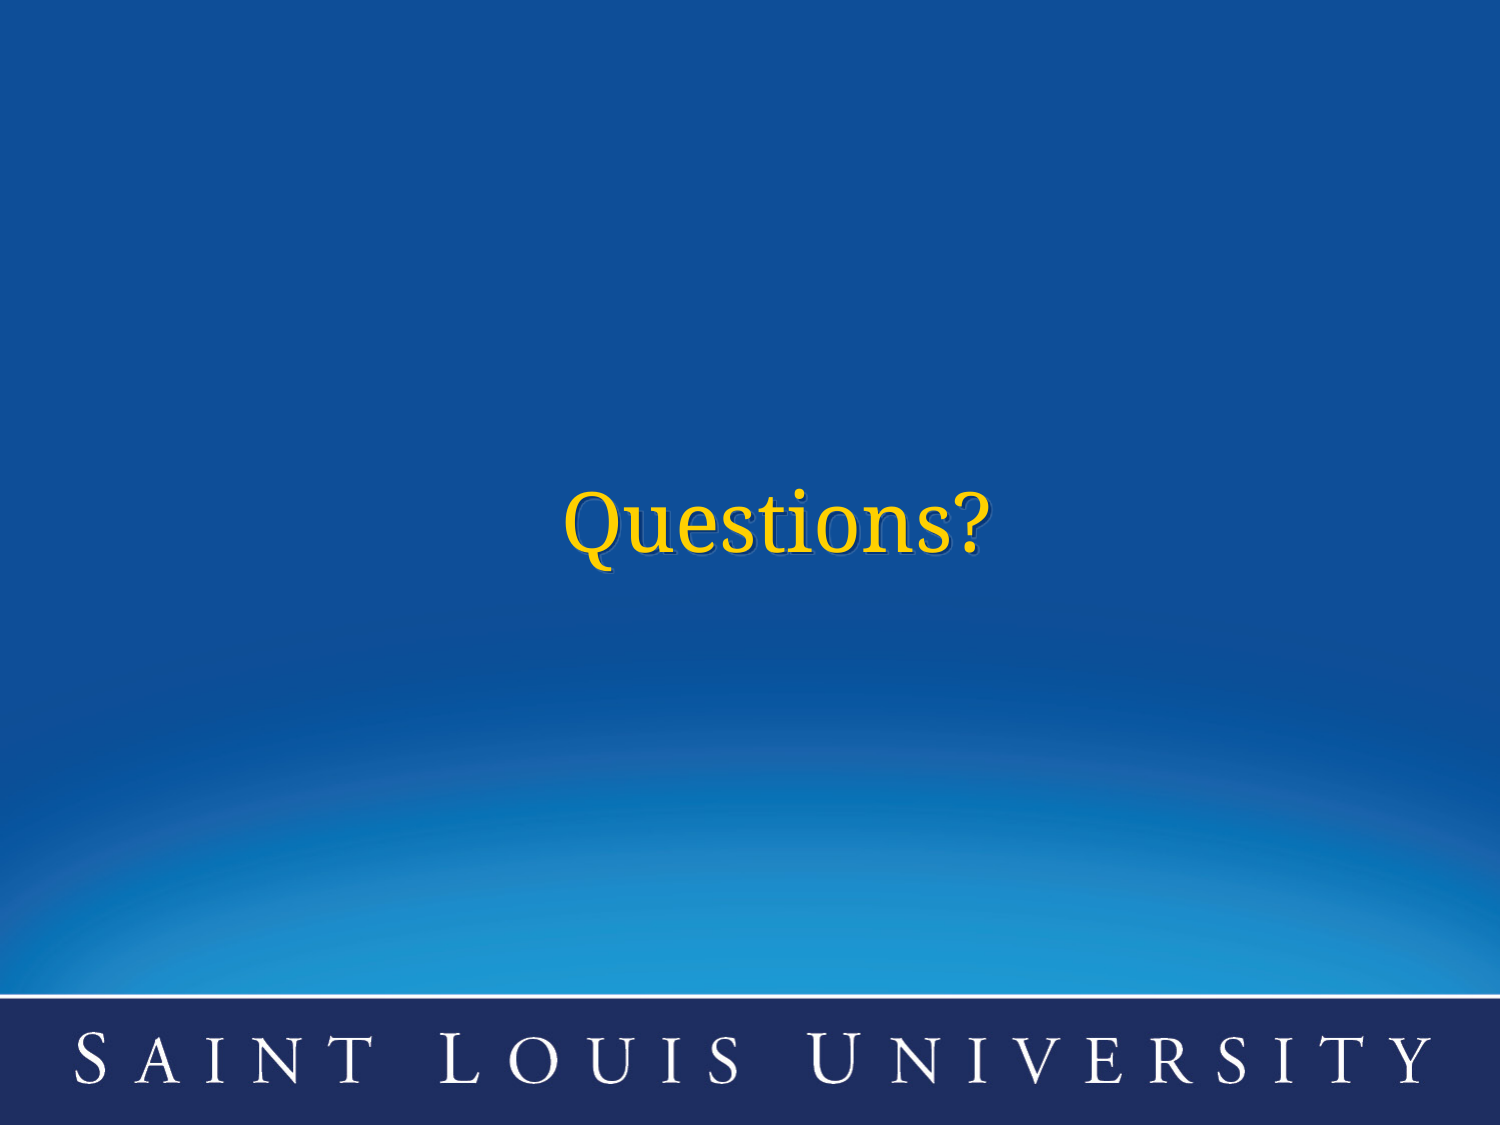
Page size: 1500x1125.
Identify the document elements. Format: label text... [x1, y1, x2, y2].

picture [0, 0, 1500, 1125]
title Questions? [112, 424, 1463, 613]
